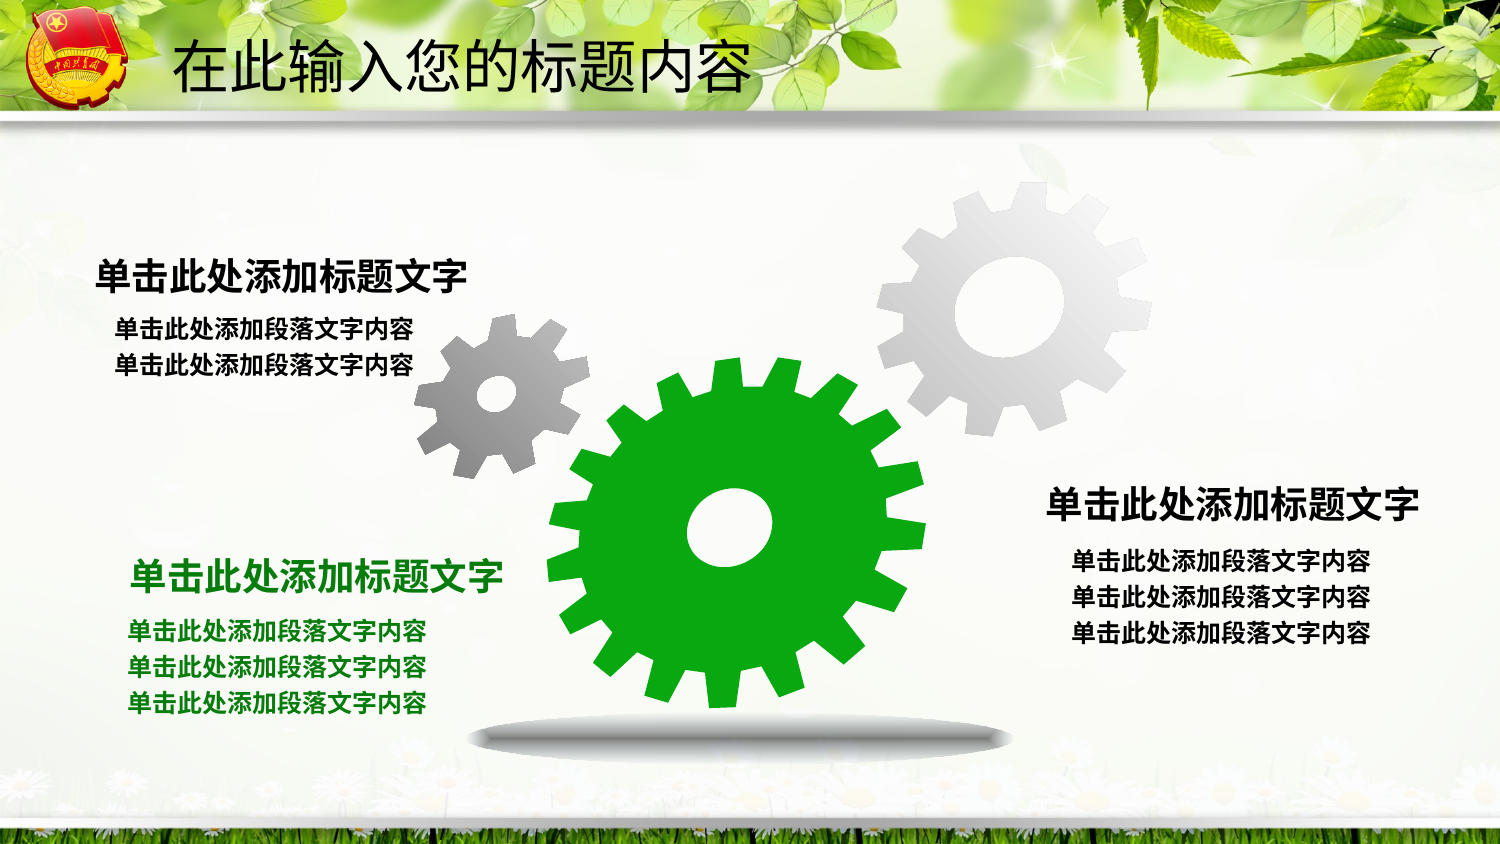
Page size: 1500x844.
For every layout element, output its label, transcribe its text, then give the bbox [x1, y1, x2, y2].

text_box 在此输入您的标题内容 [156, 22, 793, 108]
text_box 单击此处添加标题文字 [79, 245, 485, 306]
text_box 单击此处添加标题文字 [114, 545, 520, 606]
picture [0, 0, 1500, 844]
text_box [464, 711, 1015, 765]
text_box [414, 314, 590, 479]
text_box 单击此处添加标题文字 [1031, 473, 1436, 534]
text_box [876, 182, 1152, 437]
text_box 单击此处添加段落文字内容 单击此处添加段落文字内容 单击此处添加段落文字内容 [1057, 532, 1459, 655]
text_box 单击此处添加段落文字内容 单击此处添加段落文字内容 [100, 300, 502, 388]
text_box 单击此处添加段落文字内容 单击此处添加段落文字内容 单击此处添加段落文字内容 [112, 601, 515, 725]
text_box [546, 357, 926, 709]
